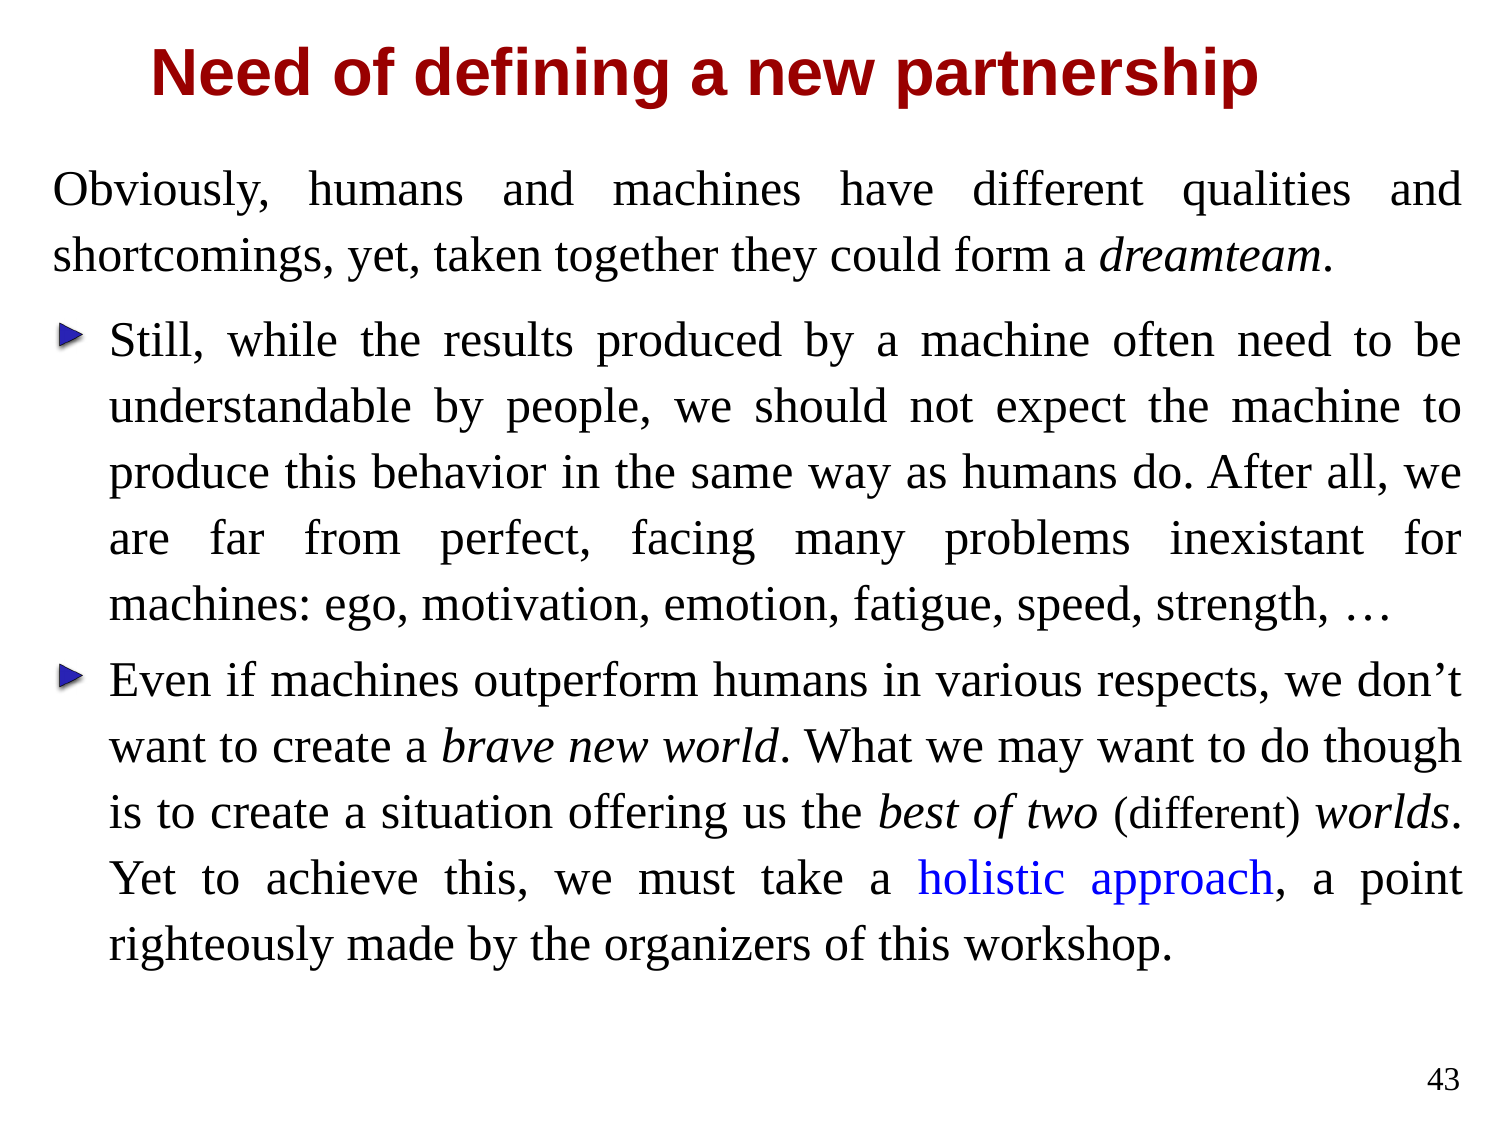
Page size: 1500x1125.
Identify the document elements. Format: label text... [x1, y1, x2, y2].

title Need of defining a new partnership [37, 37, 1375, 112]
text_box 42 [1387, 1049, 1500, 1105]
list Obviously, humans and machines have different qualities and shortcomings, yet, taken together they could form a dreamteam. Still, while the results produced by a machine often need to be understandable by people, we should not expect the machine to produce this behavior in the same way as humans do. After all, we are far from perfect, facing many problems inexistant for machines: ego, motivation, emotion, fatigue, speed, strength, … Even if machines outperform humans in various respects, we don’t want to create a brave new world. What we may want to do though is to create a situation offering us the best of two (different) worlds. Yet to achieve this, we must take a holistic approach, a point righteously made by the organizers of this workshop. [37, 142, 1479, 981]
